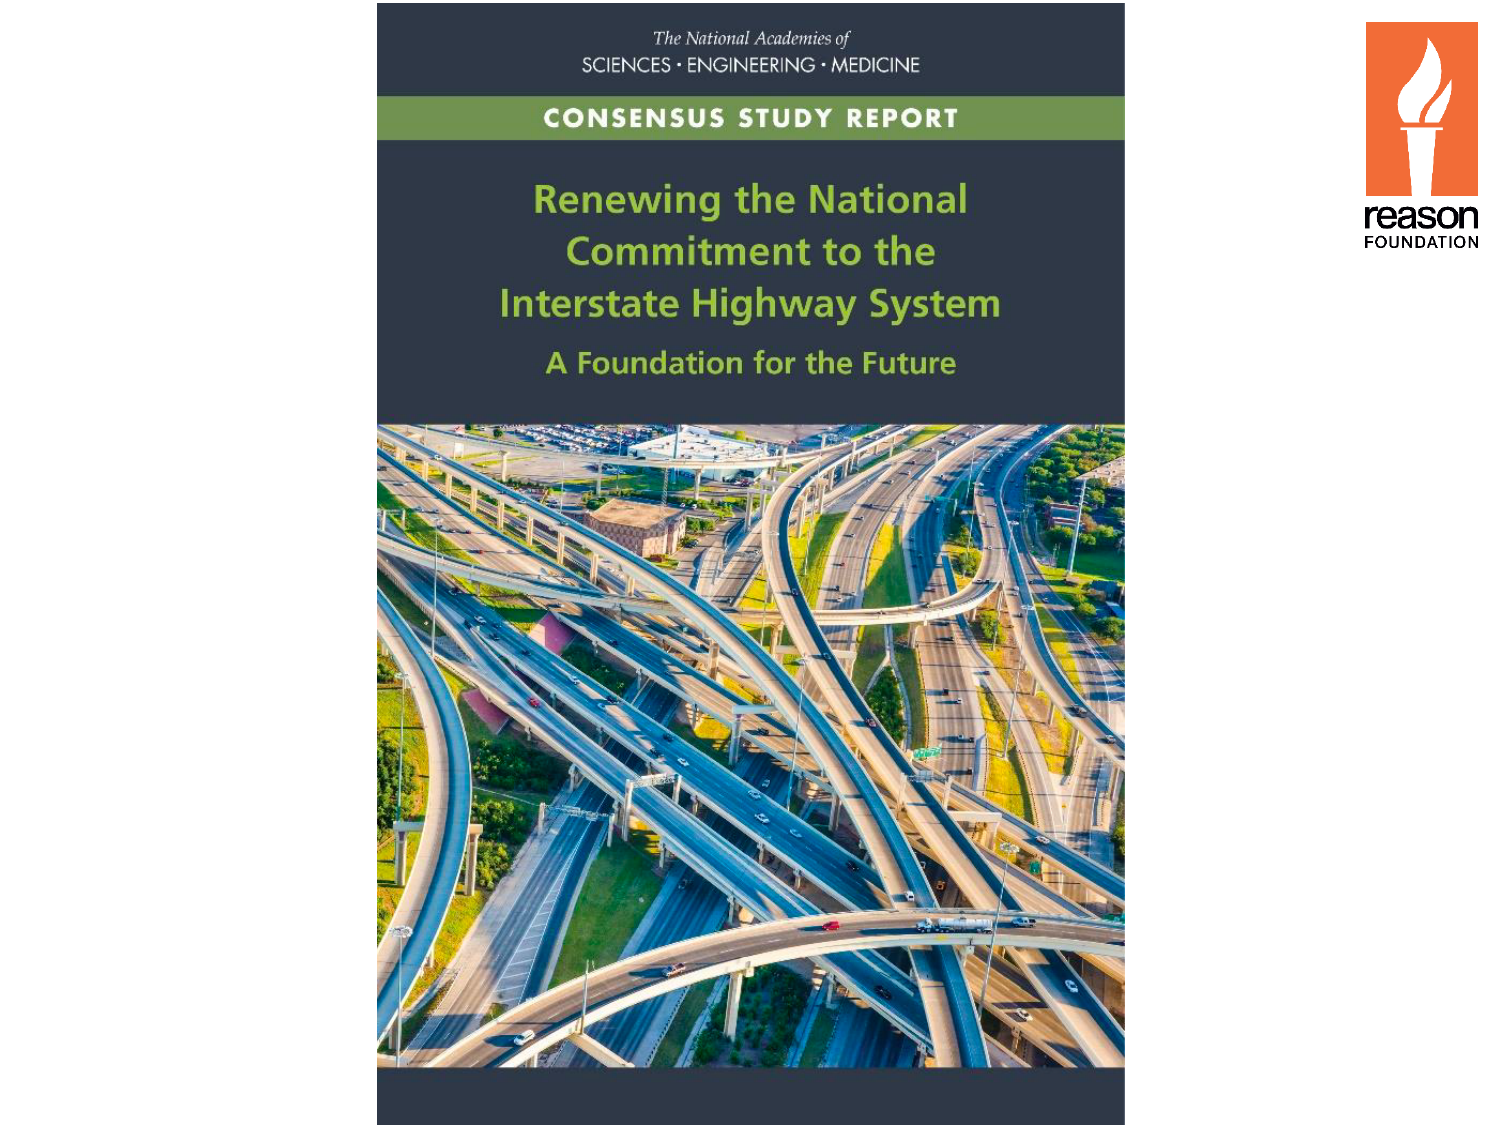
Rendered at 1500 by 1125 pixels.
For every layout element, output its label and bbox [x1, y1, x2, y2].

picture [376, 3, 1126, 1125]
picture [1365, 22, 1478, 248]
